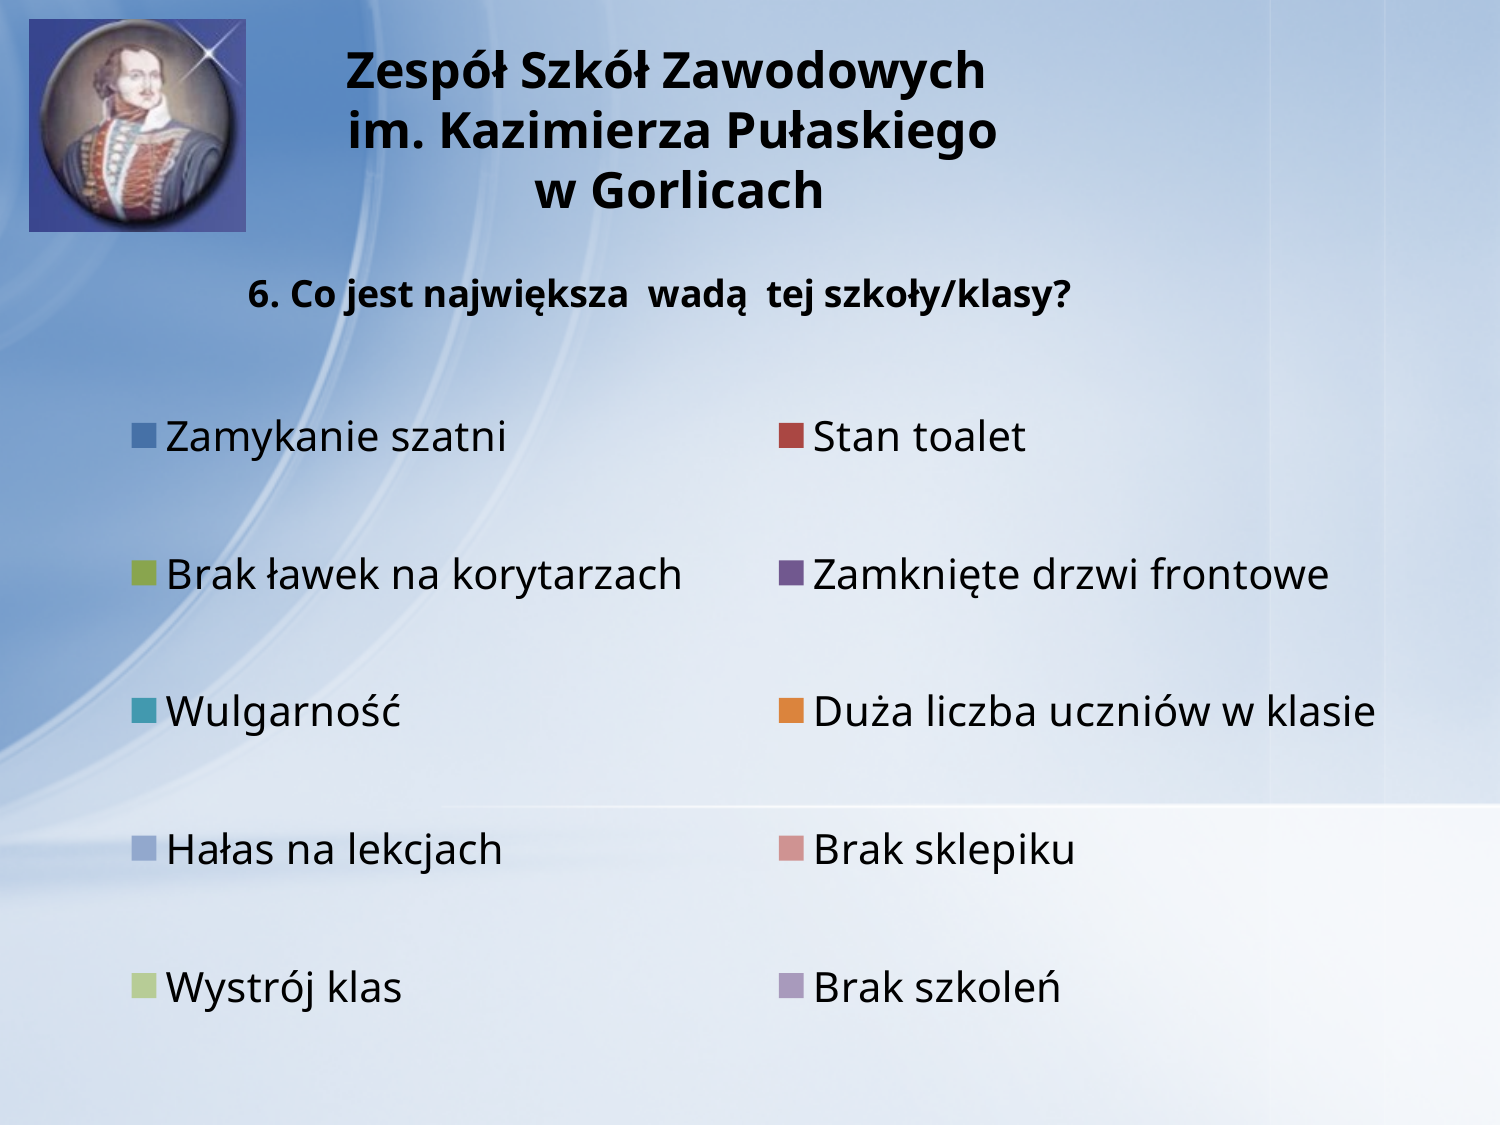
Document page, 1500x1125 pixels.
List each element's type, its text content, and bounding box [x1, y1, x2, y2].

picture [0, 0, 1500, 254]
chart [0, 254, 1500, 1125]
text_box Zespół Szkół Zawodowych im. Kazimierza Pułaskiego w Gorlicach [253, 30, 1093, 226]
